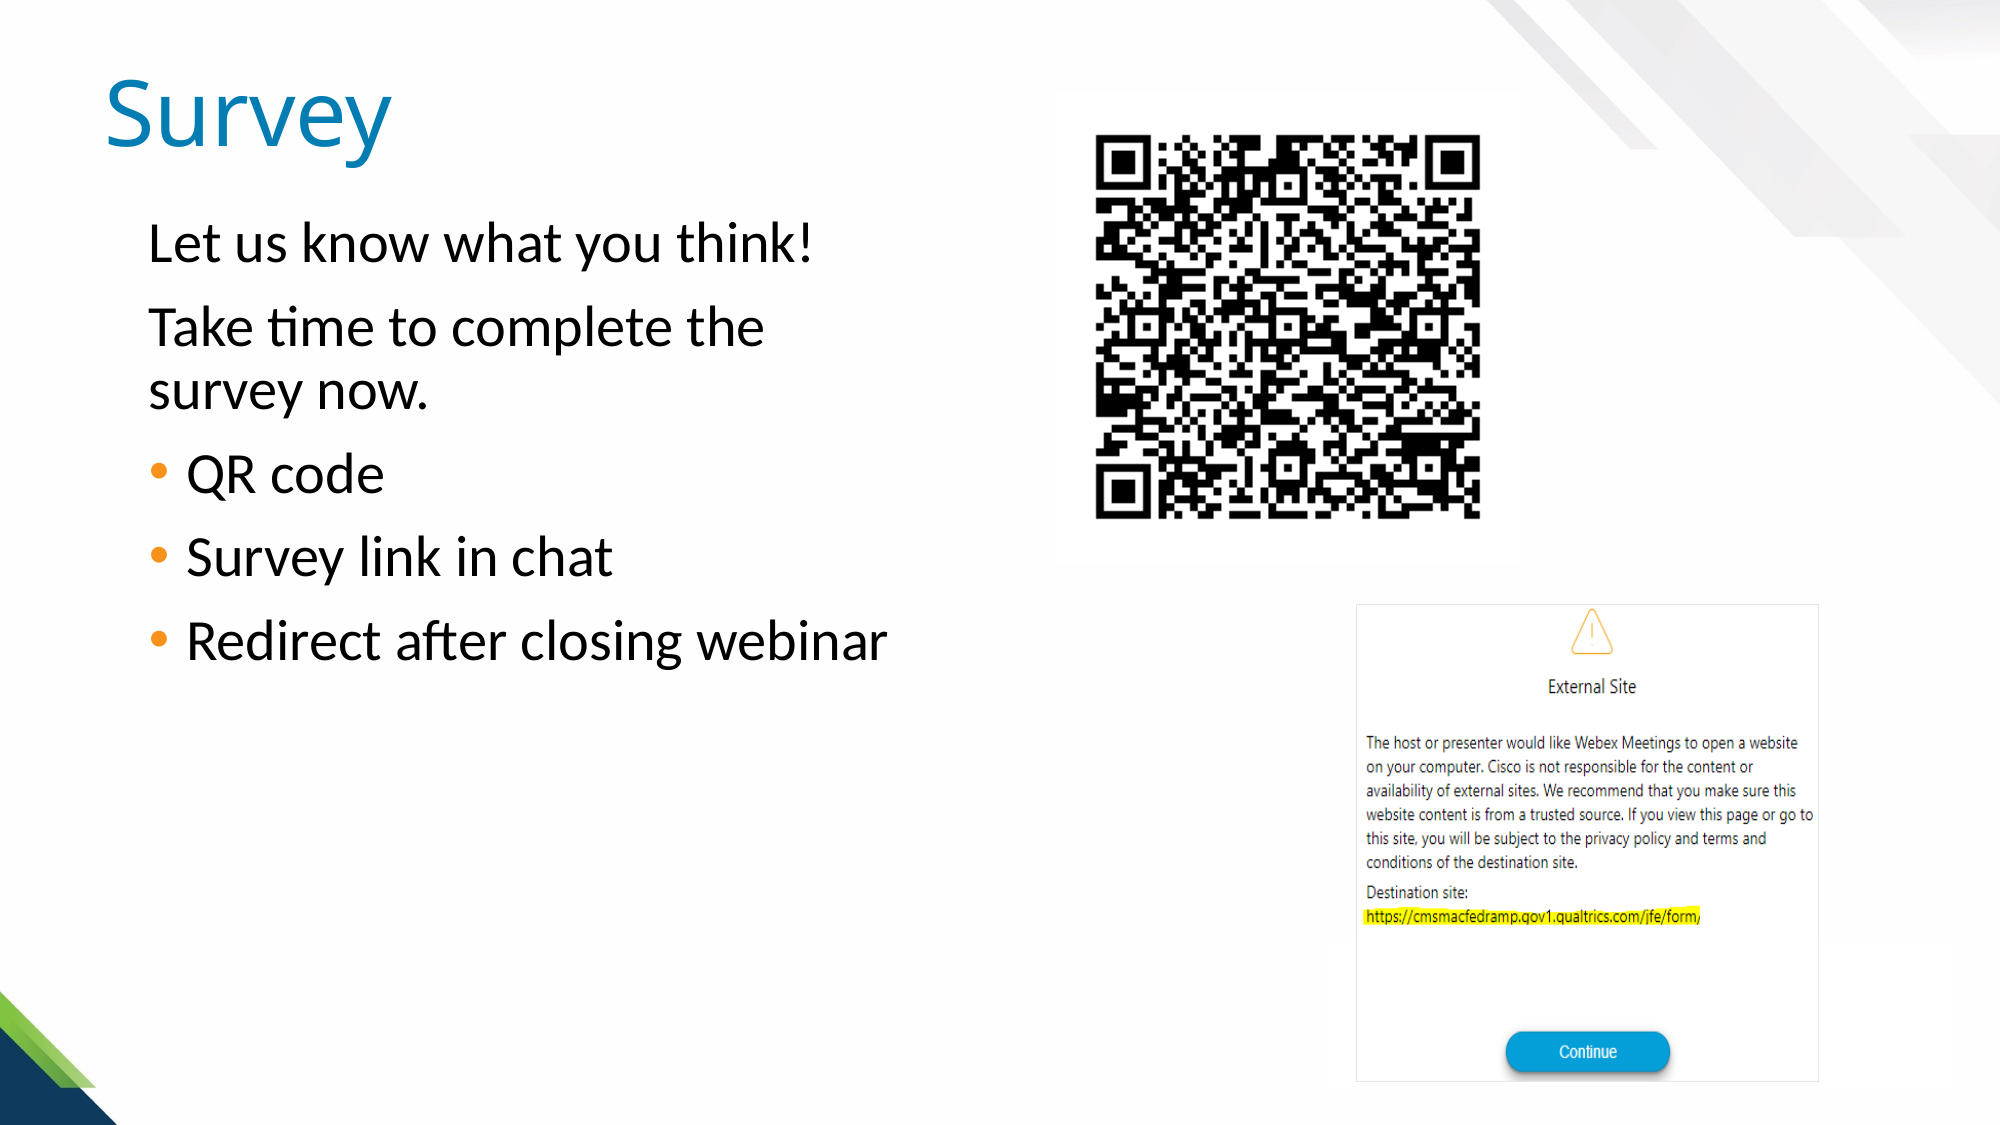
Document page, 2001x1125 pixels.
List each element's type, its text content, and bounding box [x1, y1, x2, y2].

picture [0, 0, 2000, 1125]
title Survey [89, 59, 1590, 179]
list Let us know what you think! Take time to complete the survey now. QR code Survey link in chat Redirect after closing webinar [134, 205, 937, 1066]
